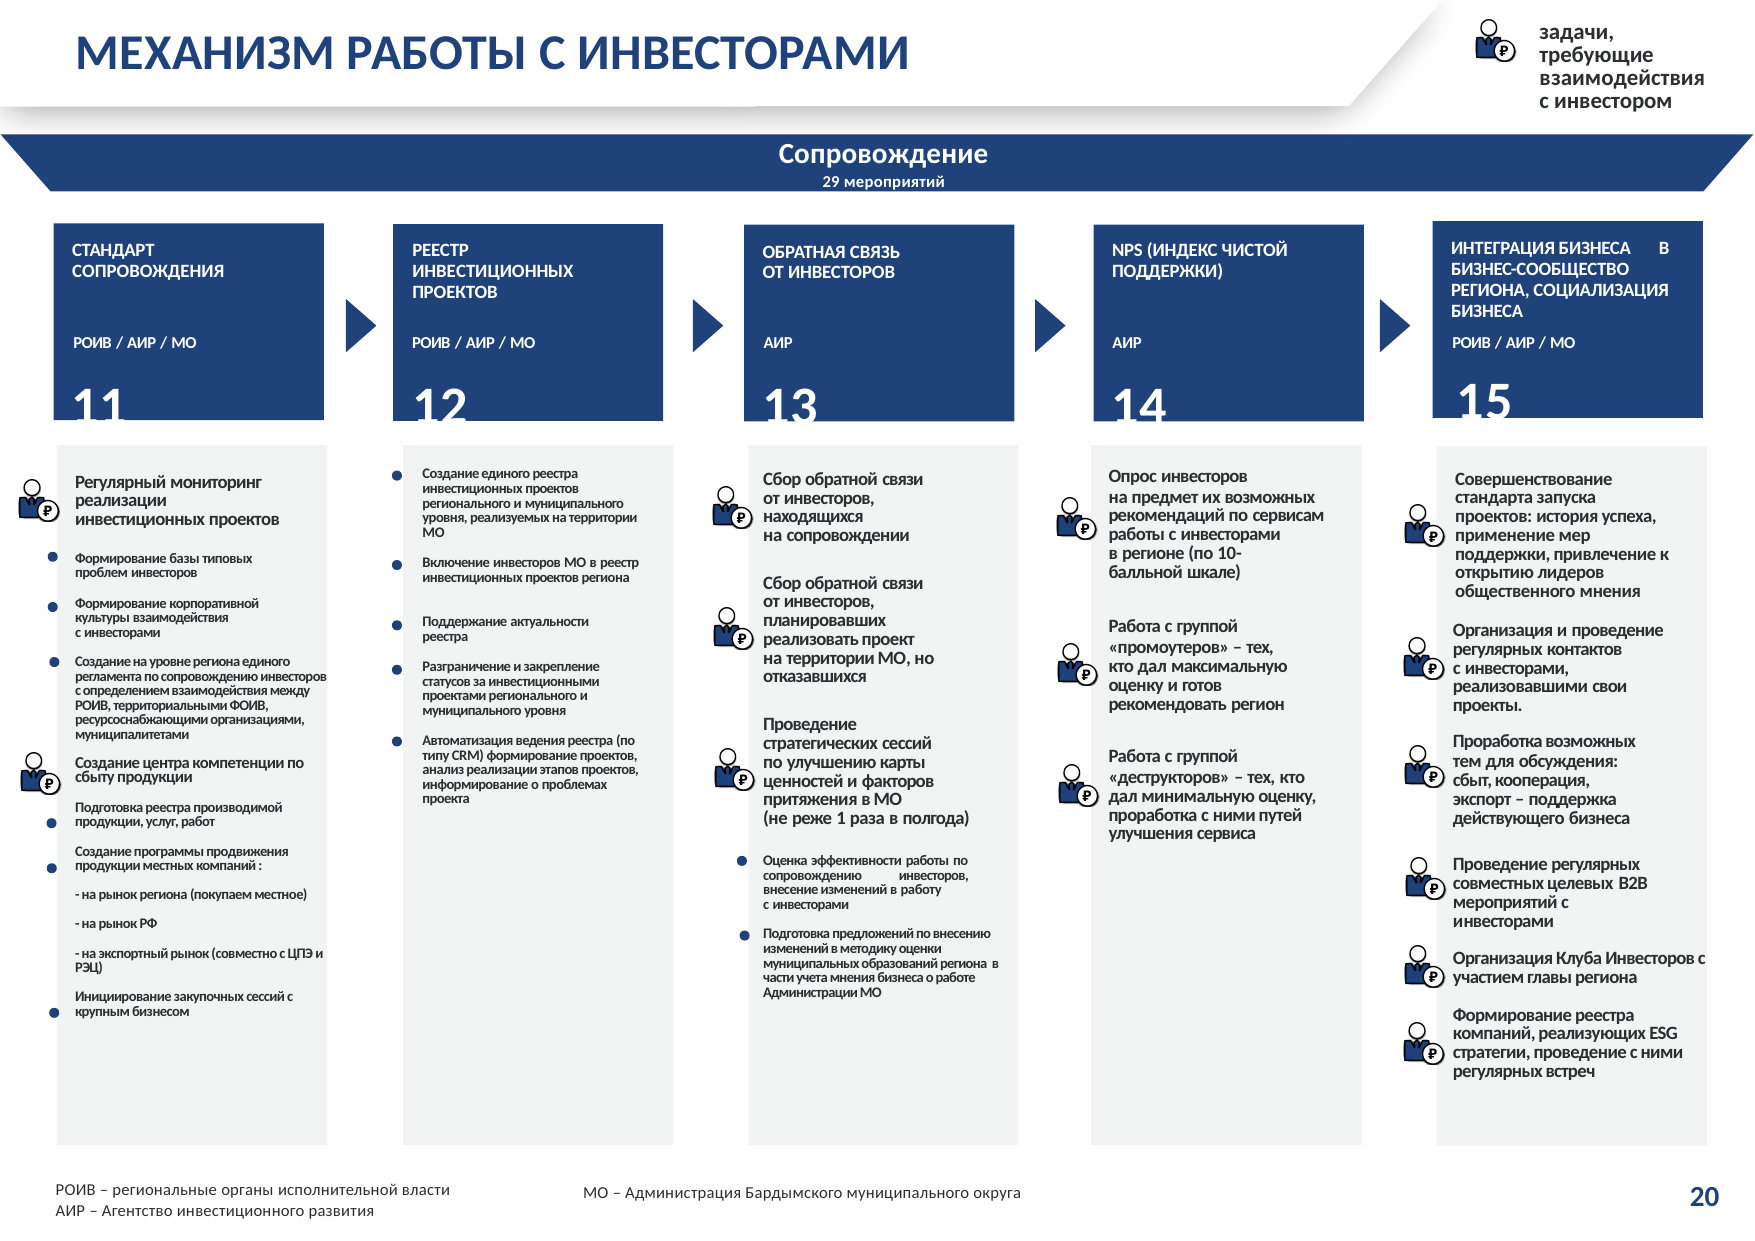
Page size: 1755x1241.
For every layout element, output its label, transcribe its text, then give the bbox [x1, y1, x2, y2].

text_box 12 [410, 367, 471, 435]
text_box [1056, 642, 1115, 687]
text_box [713, 607, 771, 651]
text_box Опрос инвесторов на предмет их возможных рекомендаций по сервисам работы с инвесторами в регионе (по 10-балльной шкале) Работа с группой «промоутеров» – тех, кто дал максимальную оценку и готов рекомендовать регион Работа с группой «деструкторов» – тех, кто дал минимальную оценку, проработка с ними путей улучшения сервиса [1090, 447, 1361, 844]
text_box АИР [760, 329, 951, 352]
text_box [1055, 497, 1113, 541]
text_box [692, 299, 724, 353]
text_box [53, 223, 324, 421]
text_box Регулярный мониторинг реализации инвестиционных проектов Формирование базы типовых проблем инвесторов Формирование корпоративной культуры взаимодействия с инвесторами Создание на уровне региона единого регламента по сопровождению инвесторов с определением взаимодействия между РОИВ, территориальными ФОИВ, ресурсоснабжающими организациями, муниципалитетами Создание центра компетенции по сбыту продукции Подготовка реестра производимой продукции, услуг, работ Создание программы продвижения продукции местных компаний : - на рынок региона (покупаем местное) - на рынок РФ - на экспортный рынок (совместно с ЦПЭ и РЭЦ) Инициирование закупочных сессий с крупным бизнесом [56, 447, 328, 1036]
text_box 15 [1454, 363, 1521, 431]
text_box [1379, 299, 1411, 353]
text_box [49, 1007, 56, 1018]
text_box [1404, 944, 1462, 989]
text_box [1089, 443, 1364, 1147]
text_box [55, 443, 329, 1147]
text_box 14 [1109, 367, 1176, 435]
text_box РОИВ / АИР / МО [69, 329, 271, 352]
text_box МО – Администрация Бардымского муниципального округа [581, 1180, 1090, 1202]
text_box РОИВ / АИР / МО [408, 329, 650, 352]
text_box РЕЕСТР ИНВЕСТИЦИОННЫХ ПРОЕКТОВ [410, 238, 625, 303]
text_box NPS (ИНДЕКС ЧИСТОЙ ПОДДЕРЖКИ) [1110, 238, 1293, 282]
text_box [1035, 299, 1066, 353]
text_box [739, 930, 750, 941]
text_box РОИВ / АИР / МО [1448, 329, 1685, 352]
text_box [1432, 221, 1703, 418]
text_box [401, 443, 675, 1147]
text_box [1434, 444, 1709, 1148]
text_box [19, 752, 77, 797]
text_box [0, 134, 1754, 192]
text_box СТАНДАРТ СОПРОВОЖДЕНИЯ [69, 238, 271, 282]
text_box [1403, 1022, 1461, 1066]
text_box ИНТЕГРАЦИЯ БИЗНЕСА В БИЗНЕС-СООБЩЕСТВО РЕГИОНА, СОЦИАЛИЗАЦИЯ БИЗНЕСА [1448, 235, 1671, 321]
text_box [391, 620, 402, 631]
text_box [1404, 745, 1462, 789]
text_box [744, 224, 1015, 422]
text_box [391, 560, 402, 571]
text_box Совершенствование стандарта запуска проектов: история успеха, применение мер поддержки, привлечение к открытию лидеров общественного мнения Организация и проведение регулярных контактов с инвесторами, реализовавшими свои проекты. Проработка возможных тем для обсуждения: сбыт, кооперация, экспорт – поддержка действующего бизнеса Проведение регулярных совместных целевых B2B мероприятий с инвесторами Организация Клуба Инвесторов с участием главы региона Формирование реестра компаний, реализующих ESG стратегии, проведение с ними регулярных встреч [1437, 447, 1708, 1082]
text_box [1057, 764, 1115, 808]
text_box [46, 818, 56, 829]
text_box 20 [1679, 1170, 1752, 1241]
text_box [393, 224, 664, 421]
text_box [47, 602, 58, 612]
text_box [49, 657, 60, 668]
text_box [47, 551, 58, 562]
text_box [1474, 18, 1532, 63]
text_box 13 [760, 367, 821, 435]
text_box [746, 443, 1021, 1147]
text_box Сбор обратной связи от инвесторов, находящихся на сопровождении Сбор обратной связи от инвесторов, планировавших реализовать проект на территории МО, но отказавшихся Проведение стратегических сессий по улучшению карты ценностей и факторов притяжения в МО (не реже 1 раза в полгода) Оценка эффективности работы по сопровождению инвесторов, внесение изменений в работу с инвесторами Подготовка предложений по внесению изменений в методику оценки муниципальных образований региона в части учета мнения бизнеса о работе Администрации МО [745, 447, 1016, 1017]
text_box [391, 736, 402, 747]
text_box Создание единого реестра инвестиционных проектов регионального и муниципального уровня, реализуемых на территории МО Включение инвесторов МО в реестр инвестиционных проектов региона Поддержание актуальности реестра Разграничение и закрепление статусов за инвестиционными проектами регионального и муниципального уровня Автоматизация ведения реестра (по типу CRM) формирование проектов, анализ реализации этапов проектов, информирование о проблемах проекта [404, 447, 675, 807]
text_box [391, 664, 402, 675]
text_box [0, 0, 1443, 107]
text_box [1403, 637, 1461, 681]
text_box 11 [69, 367, 139, 435]
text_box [713, 747, 771, 792]
text_box задачи, требующие взаимодействия с инвестором [1537, 14, 1718, 114]
text_box [46, 863, 57, 874]
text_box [1404, 857, 1462, 902]
text_box МЕХАНИЗМ РАБОТЫ С ИНВЕСТОРАМИ [73, 17, 1384, 80]
text_box РОИВ – региональные органы исполнительной власти АИР – Агентство инвестиционного развития [53, 1177, 570, 1220]
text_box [18, 479, 76, 523]
text_box АИР [1110, 329, 1293, 352]
text_box ОБРАТНАЯ СВЯЗЬ ОТ ИНВЕСТОРОВ [760, 239, 951, 328]
text_box Сопровождение 29 мероприятий [511, 146, 1235, 191]
text_box [345, 299, 377, 353]
text_box [1093, 224, 1364, 422]
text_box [711, 485, 769, 530]
text_box [391, 470, 402, 481]
text_box [736, 855, 747, 866]
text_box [1404, 504, 1462, 549]
